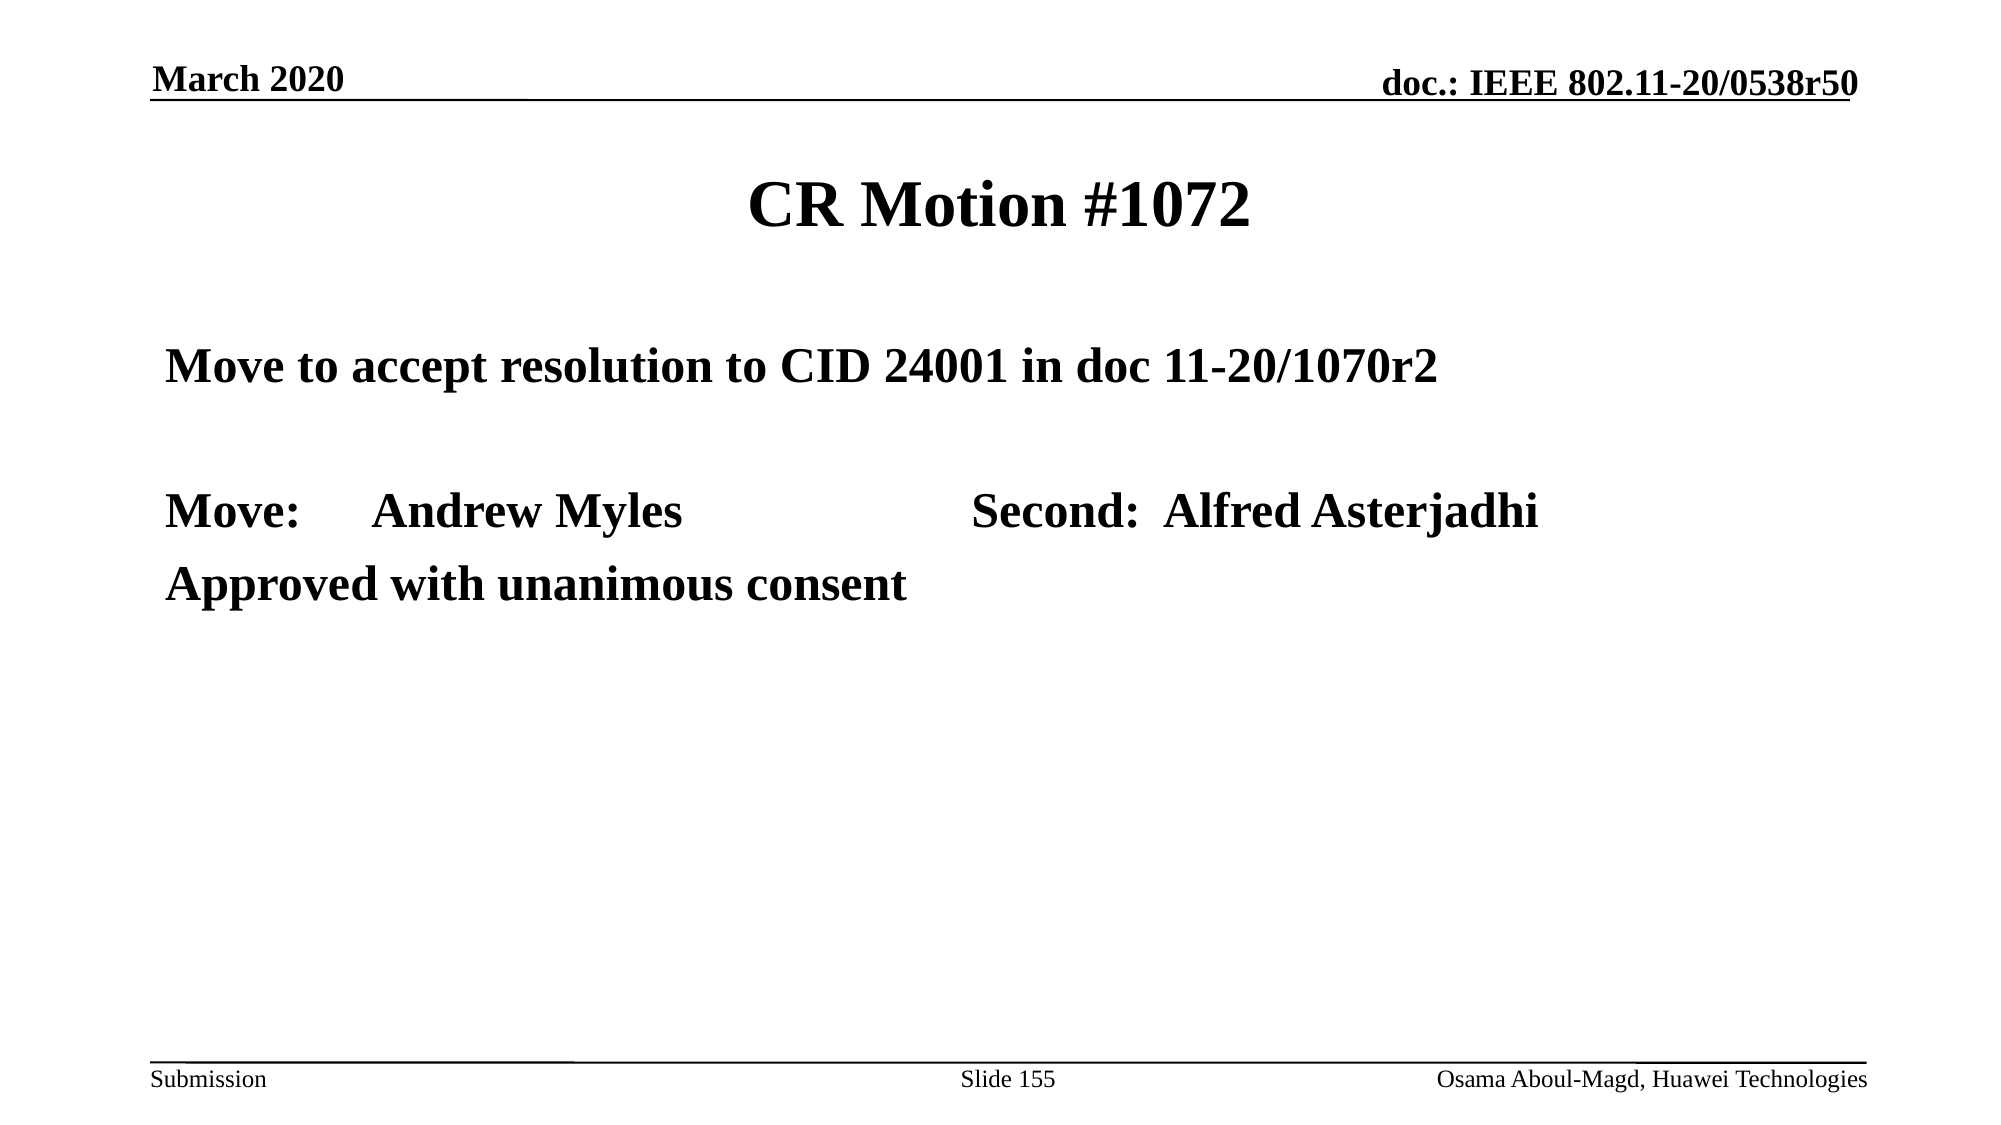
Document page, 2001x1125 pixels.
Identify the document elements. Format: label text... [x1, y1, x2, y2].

footer Osama Aboul-Magd, Huawei Technologies [1171, 1061, 1869, 1093]
title CR Motion #1072 [149, 112, 1850, 288]
slide_number Slide 155 [950, 1061, 1067, 1123]
list Move to accept resolution to CID 24001 in doc 11-20/1070r2 Move: Andrew Myles Second: Alfred Asterjadhi Approved with unanimous consent [149, 324, 1850, 1000]
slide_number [152, 54, 563, 100]
